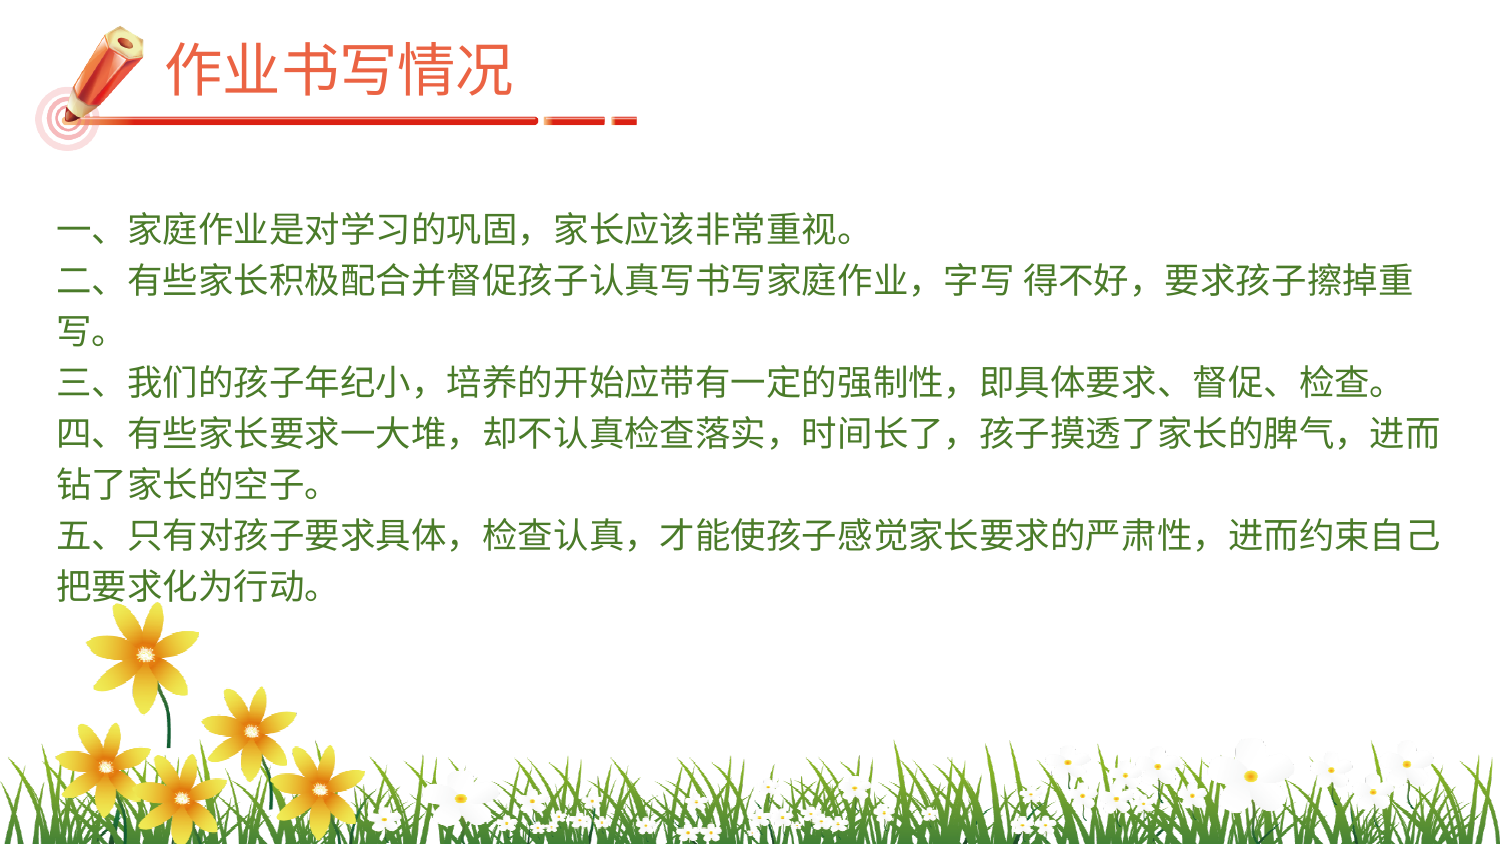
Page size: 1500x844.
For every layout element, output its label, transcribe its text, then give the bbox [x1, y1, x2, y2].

picture [0, 602, 1500, 844]
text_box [35, 15, 688, 151]
text_box 一、家庭作业是对学习的巩固，家长应该非常重视。 二、有些家长积极配合并督促孩子认真写书写家庭作业，字写 得不好，要求孩子擦掉重写。 三、我们的孩子年纪小，培养的开始应带有一定的强制性，即具体要求、督促、检查。 四、有些家长要求一大堆，却不认真检查落实，时间长了，孩子摸透了家长的脾气，进而钻了家长的空子。 五、只有对孩子要求具体，检查认真，才能使孩子感觉家长要求的严肃性，进而约束自己把要求化为行动。 [41, 191, 1459, 666]
